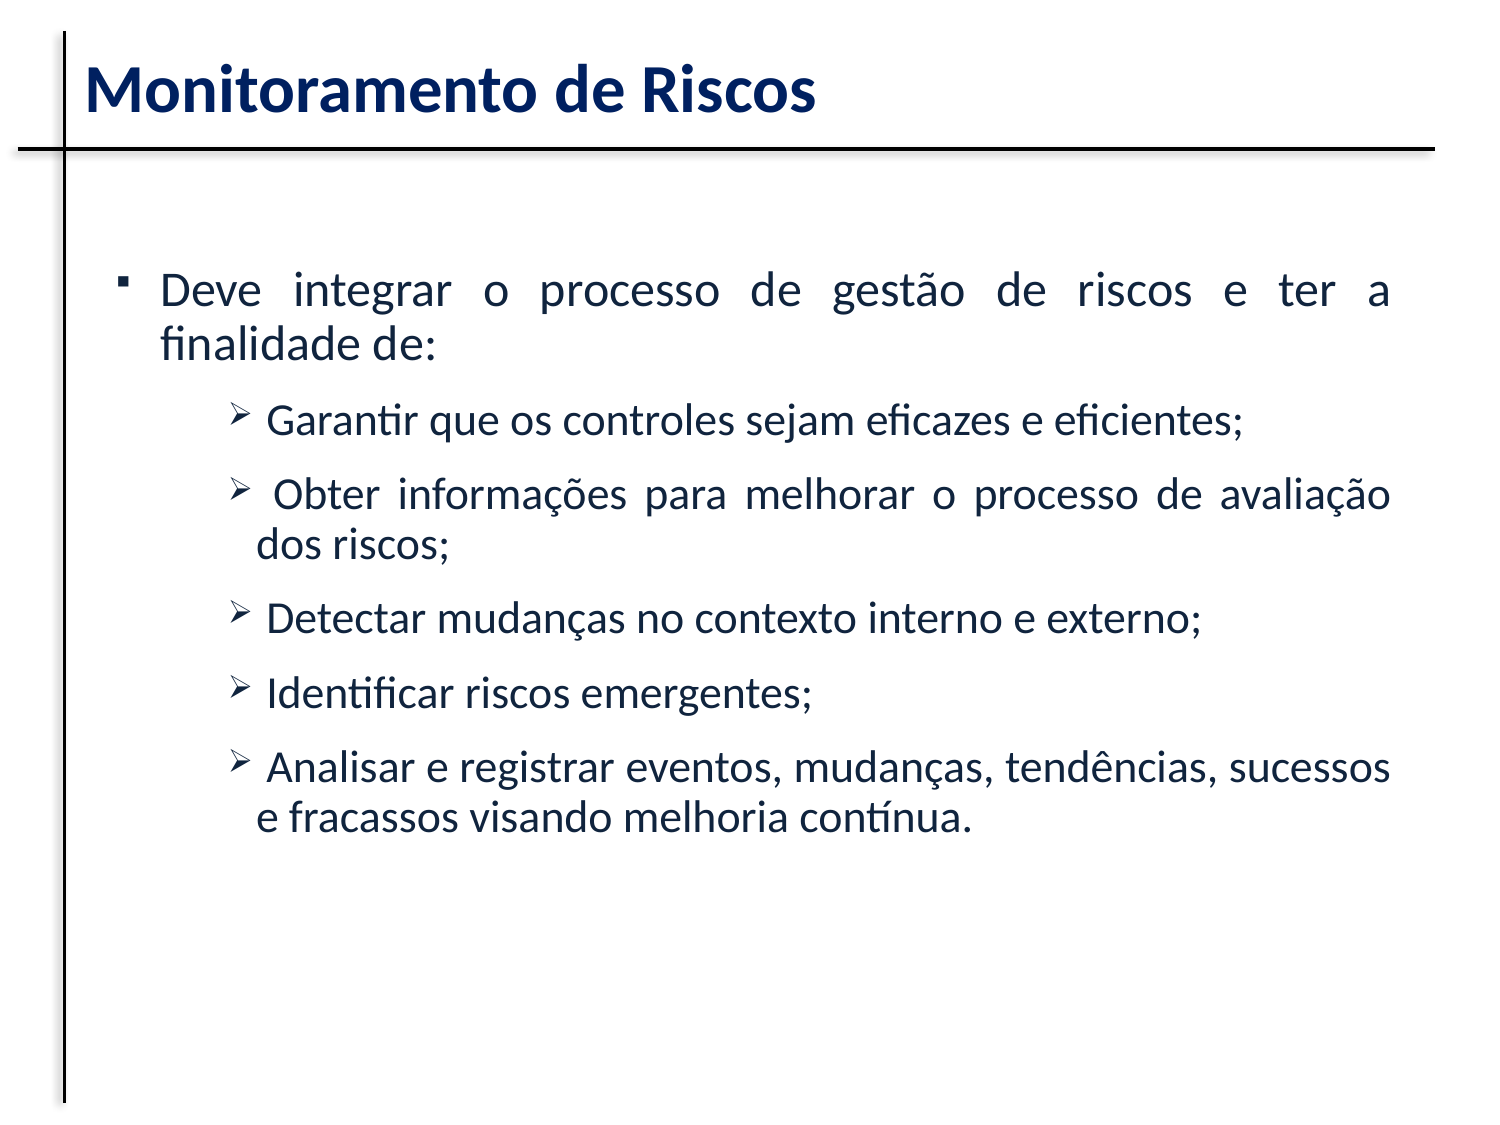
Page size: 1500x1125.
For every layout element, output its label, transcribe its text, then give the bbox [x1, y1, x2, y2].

title Monitoramento de Riscos [69, 34, 1408, 147]
list Deve integrar o processo de gestão de riscos e ter a finalidade de: Garantir que os controles sejam eficazes e eficientes; Obter informações para melhorar o processo de avaliação dos riscos; Detectar mudanças no contexto interno e externo; Identificar riscos emergentes; Analisar e registrar eventos, mudanças, tendências, sucessos e fracassos visando melhoria contínua. [100, 255, 1408, 1056]
